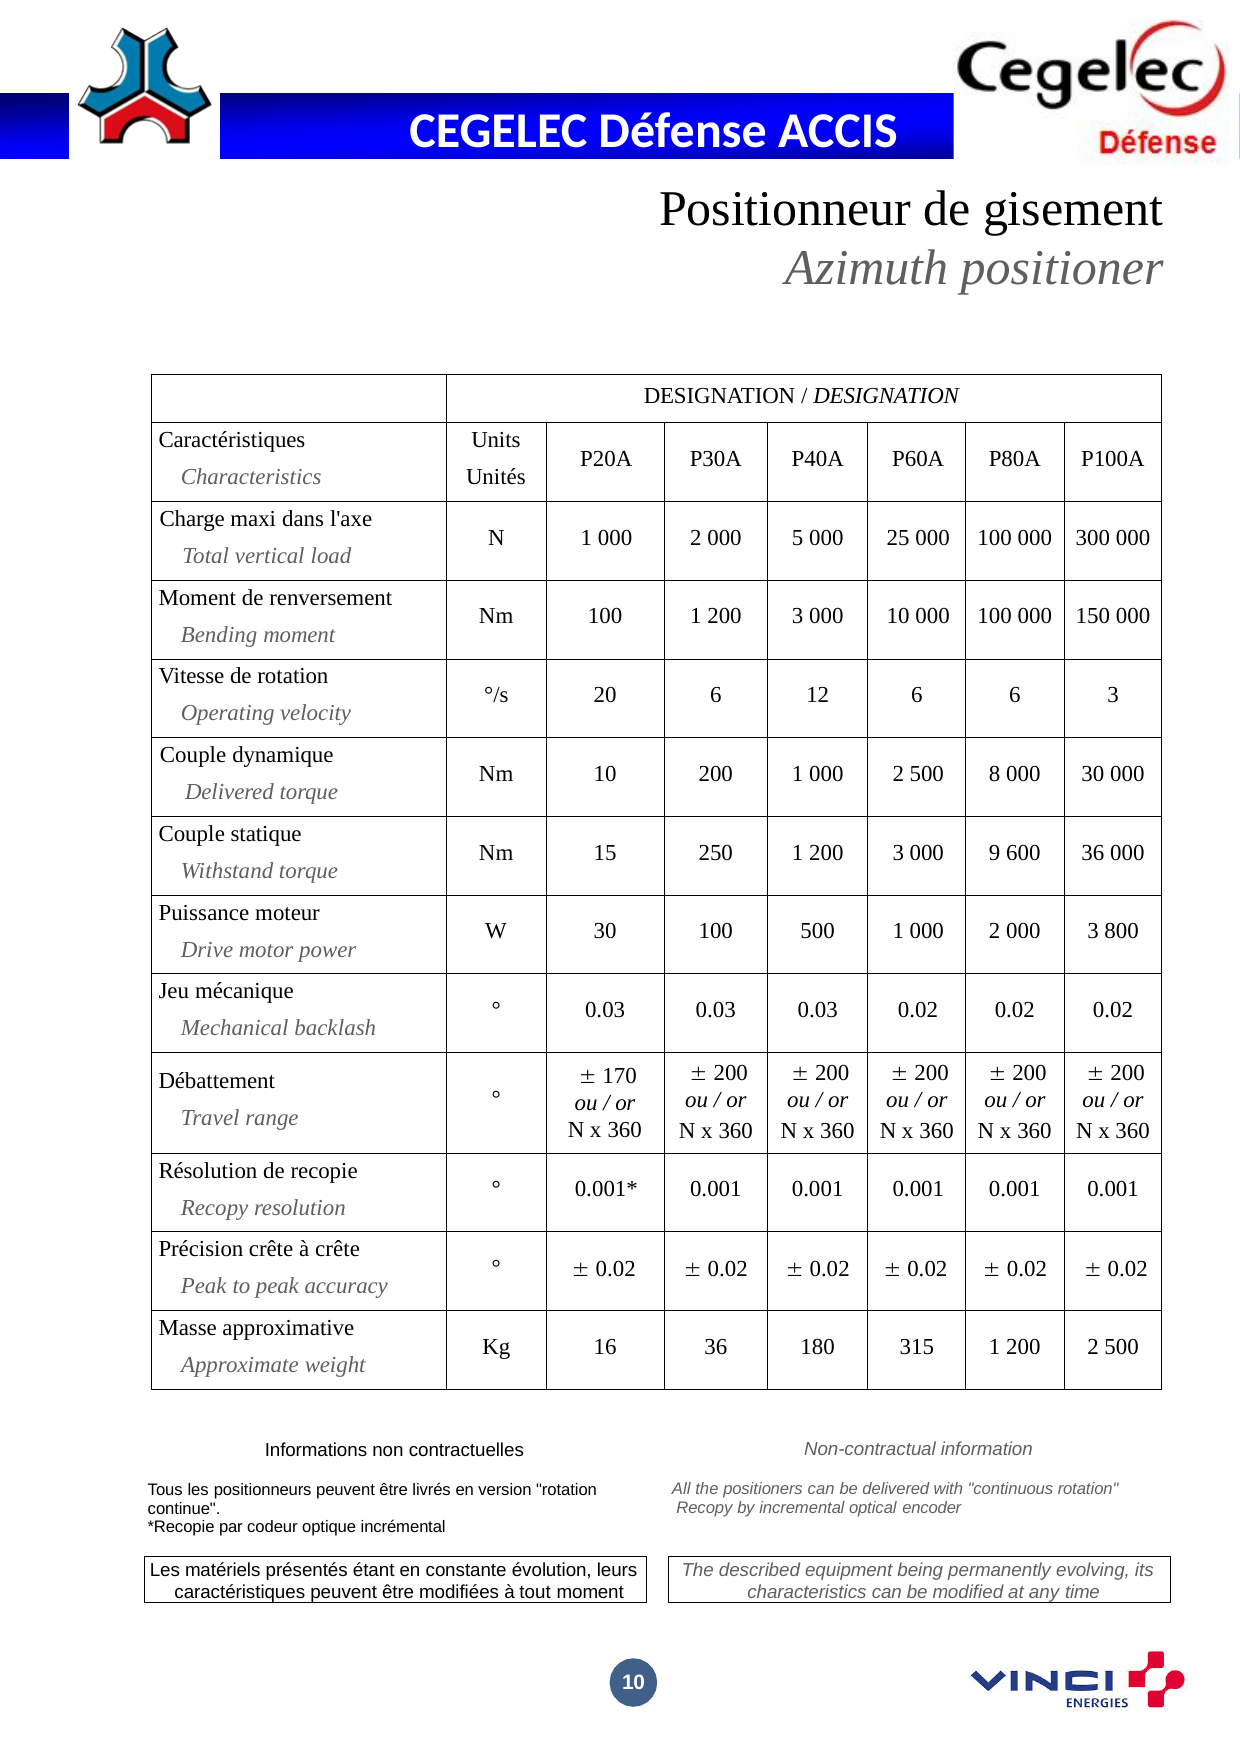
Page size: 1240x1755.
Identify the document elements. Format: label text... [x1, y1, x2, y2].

table_cell  0.02 [1065, 1232, 1161, 1310]
table_cell 0.001 [1065, 1154, 1161, 1231]
table_cell 3 000 [768, 581, 867, 659]
table_cell Couple dynamique Delivered torque [152, 738, 446, 816]
table_cell 0.001 [768, 1154, 867, 1231]
table_cell 3 [1065, 660, 1161, 737]
table_cell 1 000 [868, 896, 965, 973]
table_cell 20 [547, 660, 664, 737]
table_cell  200 ou / or N x 360 [768, 1053, 867, 1153]
table_cell 9 600 [966, 817, 1064, 895]
table_cell 1 000 [768, 738, 867, 816]
table_cell 0.001 [665, 1154, 767, 1231]
table_cell 10 000 [868, 581, 965, 659]
table_cell 5 000 [768, 502, 867, 580]
table_cell 36 000 [1065, 817, 1161, 895]
table_cell Nm [447, 581, 546, 659]
table_cell Débattement Travel range [152, 1053, 446, 1153]
table_cell P20A [547, 423, 664, 501]
table_cell 6 [966, 660, 1064, 737]
table_cell 3 800 [1065, 896, 1161, 973]
table_cell  200 ou / or N x 360 [966, 1053, 1064, 1153]
table_cell Caractéristiques Characteristics [152, 423, 446, 501]
table_cell  0.02 [868, 1232, 965, 1310]
table_cell 12 [768, 660, 867, 737]
text_box The described equipment being permanently evolving, its characteristics can be modified at any time [668, 1556, 1171, 1603]
table_cell  0.02 [966, 1232, 1064, 1310]
table_cell 0.03 [768, 974, 867, 1052]
table_cell P80A [966, 423, 1064, 501]
table_cell 25 000 [868, 502, 965, 580]
table_cell 16 [547, 1311, 664, 1389]
picture [953, 1635, 1202, 1726]
table_cell 30 000 [1065, 738, 1161, 816]
table_cell 315 [868, 1311, 965, 1389]
table_cell  200 ou / or N x 360 [665, 1053, 767, 1153]
table_cell 200 [665, 738, 767, 816]
table_cell 100 000 [966, 502, 1064, 580]
table_cell  0.02 [547, 1232, 664, 1310]
text_box Les matériels présentés étant en constante évolution, leurs caractéristiques peuvent être modifiées à tout moment [144, 1556, 647, 1603]
table_cell 8 000 [966, 738, 1064, 816]
table_cell ° [447, 974, 546, 1052]
table_cell 2 000 [665, 502, 767, 580]
table_cell 6 [665, 660, 767, 737]
table_cell 0.001 [868, 1154, 965, 1231]
table_cell 500 [768, 896, 867, 973]
table_cell Jeu mécanique Mechanical backlash [152, 974, 446, 1052]
table_cell ° [447, 1154, 546, 1231]
title Positionneur de gisement Azimuth positioner [75, 174, 1165, 470]
table_cell Nm [447, 817, 546, 895]
table_cell 15 [547, 817, 664, 895]
table_cell P60A [868, 423, 965, 501]
table_cell ° [447, 1053, 546, 1153]
table_cell Masse approximative Approximate weight [152, 1311, 446, 1389]
table_cell Précision crête à crête Peak to peak accuracy [152, 1232, 446, 1310]
table_cell 0.001* [547, 1154, 664, 1231]
table_cell Kg [447, 1311, 546, 1389]
text_box Tous les positionneurs peuvent être livrés en version "rotation continue". *Recopie par codeur optique incrémental [145, 1475, 645, 1537]
table_header [152, 375, 446, 422]
table_cell °/s [447, 660, 546, 737]
table_cell 0.02 [966, 974, 1064, 1052]
table_cell 6 [868, 660, 965, 737]
table_cell 0.02 [1065, 974, 1161, 1052]
table_cell  200 ou / or N x 360 [1065, 1053, 1161, 1153]
picture [0, 12, 1240, 186]
table_cell 1 200 [665, 581, 767, 659]
text_box Informations non contractuelles [262, 1435, 528, 1460]
table_cell 10 [547, 738, 664, 816]
table_cell 100 000 [966, 581, 1064, 659]
table_cell 0.03 [547, 974, 664, 1052]
table_cell Vitesse de rotation Operating velocity [152, 660, 446, 737]
table_cell 2 500 [1065, 1311, 1161, 1389]
table_cell P40A [768, 423, 867, 501]
table_cell Puissance moteur Drive motor power [152, 896, 446, 973]
table_cell Couple statique Withstand torque [152, 817, 446, 895]
table_cell 100 [547, 581, 664, 659]
table_cell 250 [665, 817, 767, 895]
table_cell Moment de renversement Bending moment [152, 581, 446, 659]
table_cell 300 000 [1065, 502, 1161, 580]
table_cell  0.02 [768, 1232, 867, 1310]
table_cell 0.001 [966, 1154, 1064, 1231]
table_cell 36 [665, 1311, 767, 1389]
table_cell 1 200 [768, 817, 867, 895]
table_cell ° [447, 1232, 546, 1310]
table_cell 180 [768, 1311, 867, 1389]
text_box Non-contractual information [802, 1435, 1037, 1460]
table_cell Charge maxi dans l'axe Total vertical load [152, 502, 446, 580]
table_cell  0.02 [665, 1232, 767, 1310]
table_cell 1 200 [966, 1311, 1064, 1389]
text_box All the positioners can be delivered with "continuous rotation" Recopy by incremental optical encoder [669, 1475, 1124, 1518]
table_cell W [447, 896, 546, 973]
table_cell 2 500 [868, 738, 965, 816]
table_cell 2 000 [966, 896, 1064, 973]
table_cell 30 [547, 896, 664, 973]
table_cell 1 000 [547, 502, 664, 580]
table_cell N [447, 502, 546, 580]
table_cell  170 ou / or N x 360 [547, 1053, 664, 1153]
table_cell 0.02 [868, 974, 965, 1052]
table_cell Units Unités [447, 423, 546, 501]
table_cell 0.03 [665, 974, 767, 1052]
table_cell 150 000 [1065, 581, 1161, 659]
table_cell P100A [1065, 423, 1161, 501]
table_header DESIGNATION / DESIGNATION [447, 375, 1161, 422]
table_cell Résolution de recopie Recopy resolution [152, 1154, 446, 1231]
table_cell 3 000 [868, 817, 965, 895]
table_cell 100 [665, 896, 767, 973]
table_cell P30A [665, 423, 767, 501]
table_cell Nm [447, 738, 546, 816]
table_cell  200 ou / or N x 360 [868, 1053, 965, 1153]
